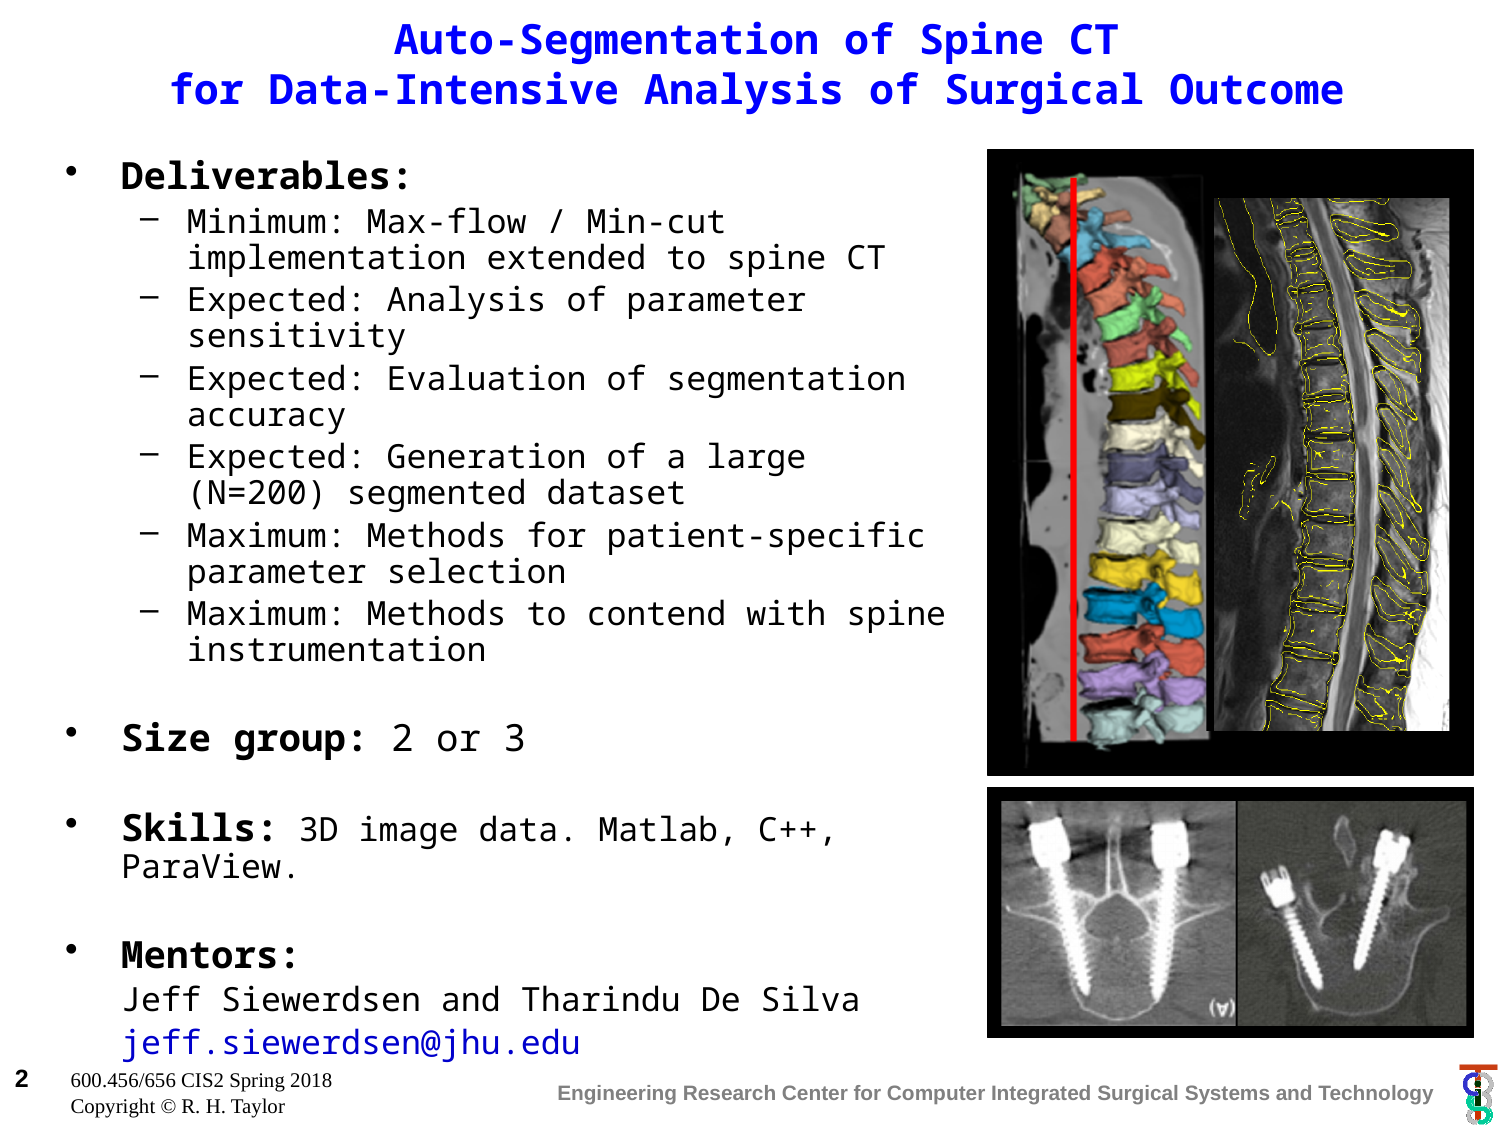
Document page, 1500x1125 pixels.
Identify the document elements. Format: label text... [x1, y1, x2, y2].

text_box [987, 149, 1474, 776]
list Deliverables: Minimum: Max-flow / Min-cut implementation extended to spine CT Expected: Analysis of parameter sensitivity Expected: Evaluation of segmentation accuracy Expected: Generation of a large (N=200) segmented dataset Maximum: Methods for patient-specific parameter selection Maximum: Methods to contend with spine instrumentation Size group: 2 or 3 Skills: 3D image data. Matlab, C++, ParaView. Mentors: Jeff Siewerdsen and Tharindu De Silva jeff.siewerdsen@jhu.edu [49, 149, 963, 1051]
title Auto-Segmentation of Spine CT for Data-Intensive Analysis of Surgical Outcome [49, 12, 1463, 113]
picture [1455, 1062, 1500, 1125]
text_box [987, 787, 1474, 1038]
